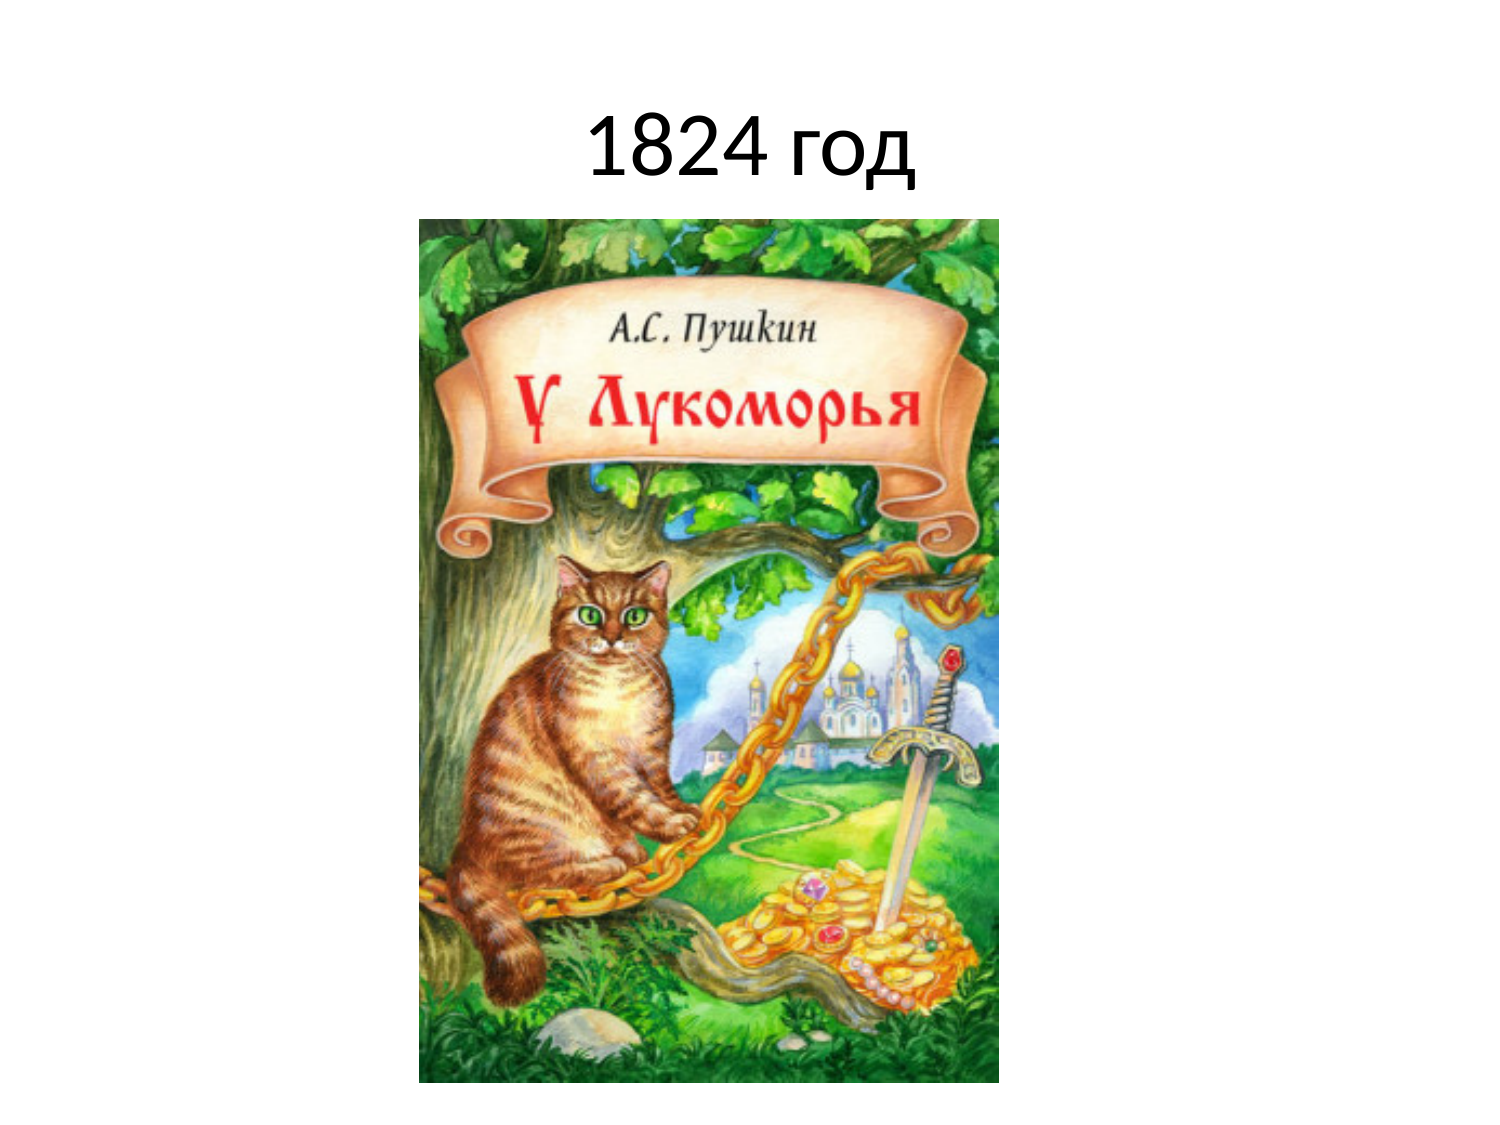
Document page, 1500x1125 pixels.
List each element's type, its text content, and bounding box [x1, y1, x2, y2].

title 1824 год [75, 45, 1425, 233]
picture [418, 219, 1000, 1084]
